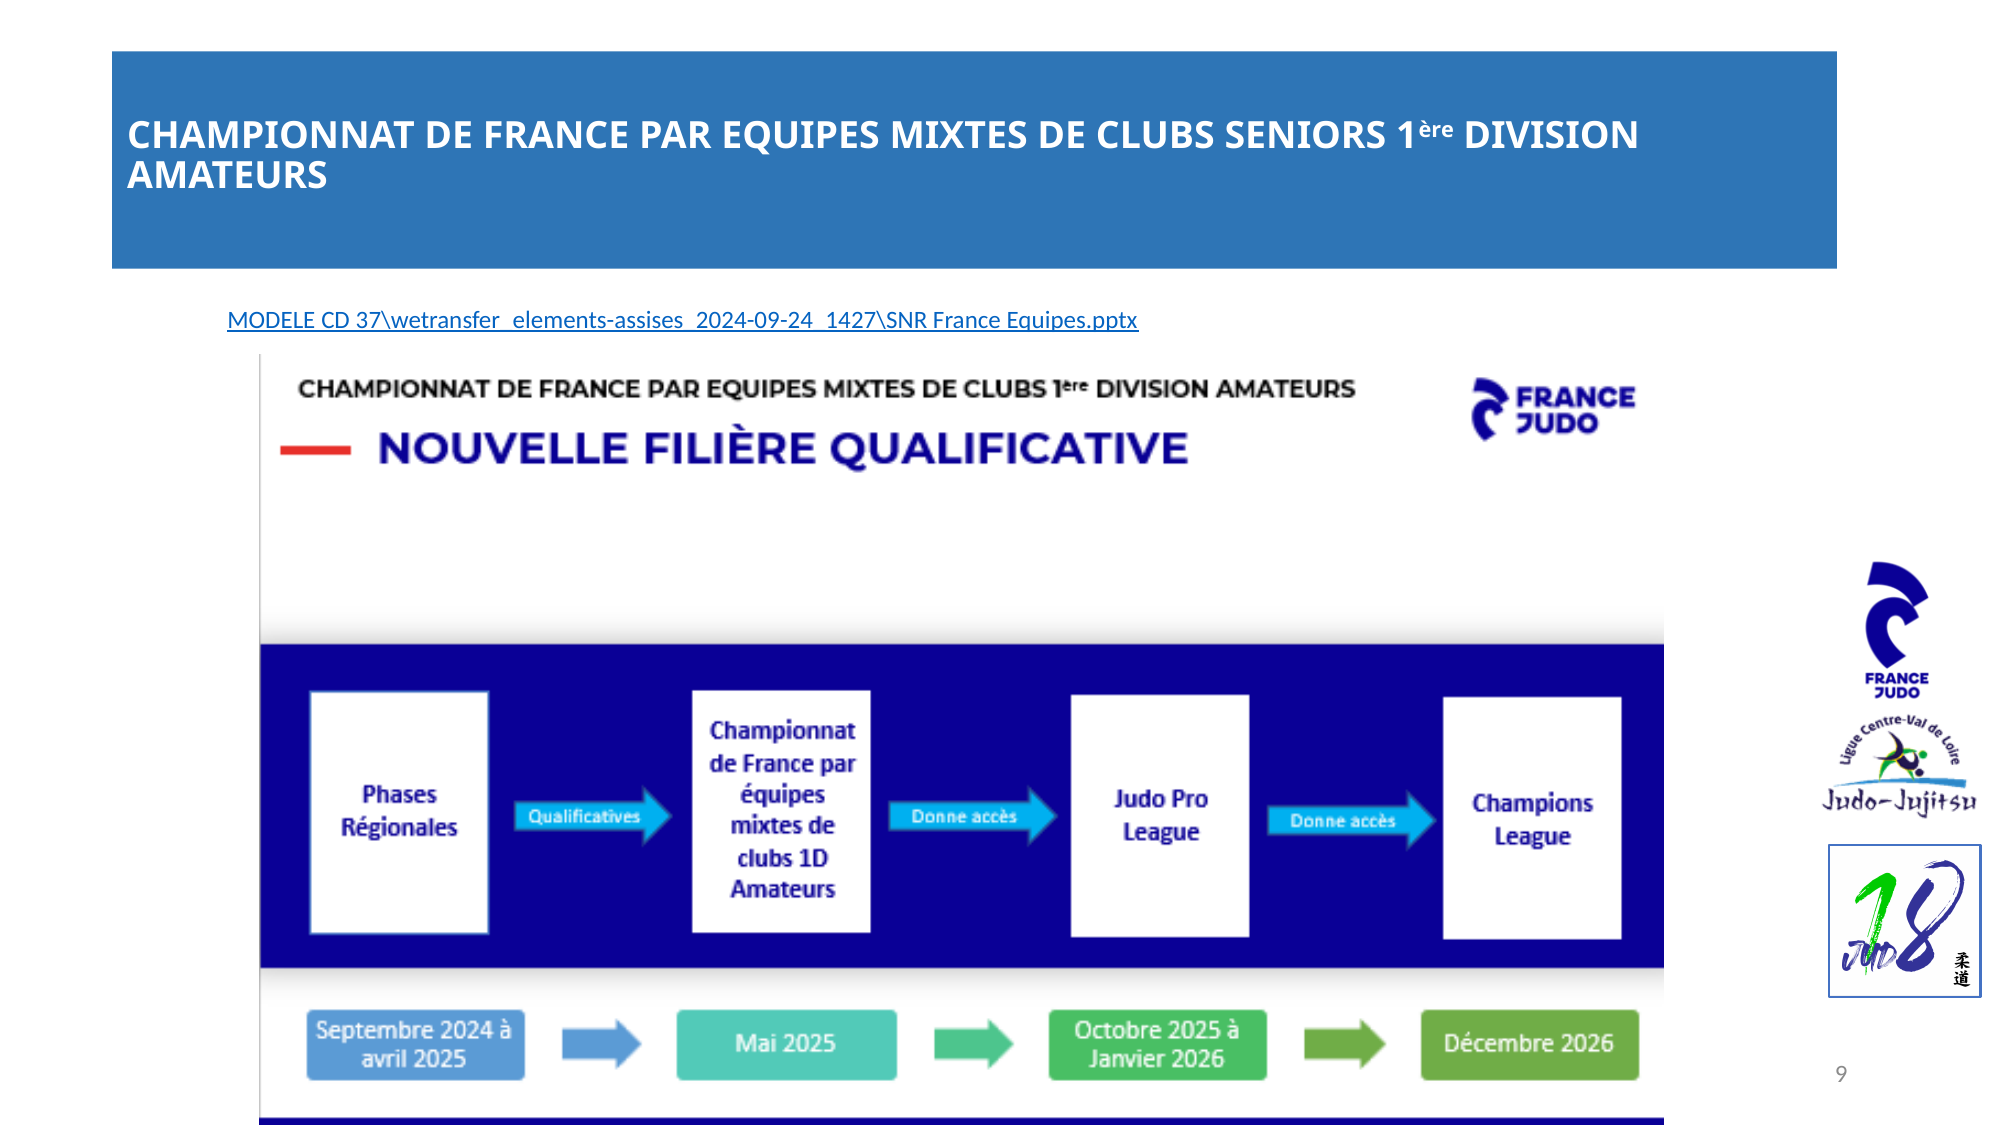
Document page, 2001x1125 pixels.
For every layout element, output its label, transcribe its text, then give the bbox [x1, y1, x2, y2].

picture [1809, 551, 2000, 835]
title CHAMPIONNAT DE FRANCE PAR EQUIPES MIXTES DE CLUBS SENIORS 1ère DIVISION AMATEURS [112, 51, 1837, 269]
list MODELE CD 37\wetransfer_elements-assises_2024-09-24_1427\SNR France Equipes.pptx [137, 299, 1863, 1097]
slide_number 9 [1664, 1042, 1863, 1103]
picture [1829, 845, 1980, 996]
picture [259, 354, 1664, 1125]
